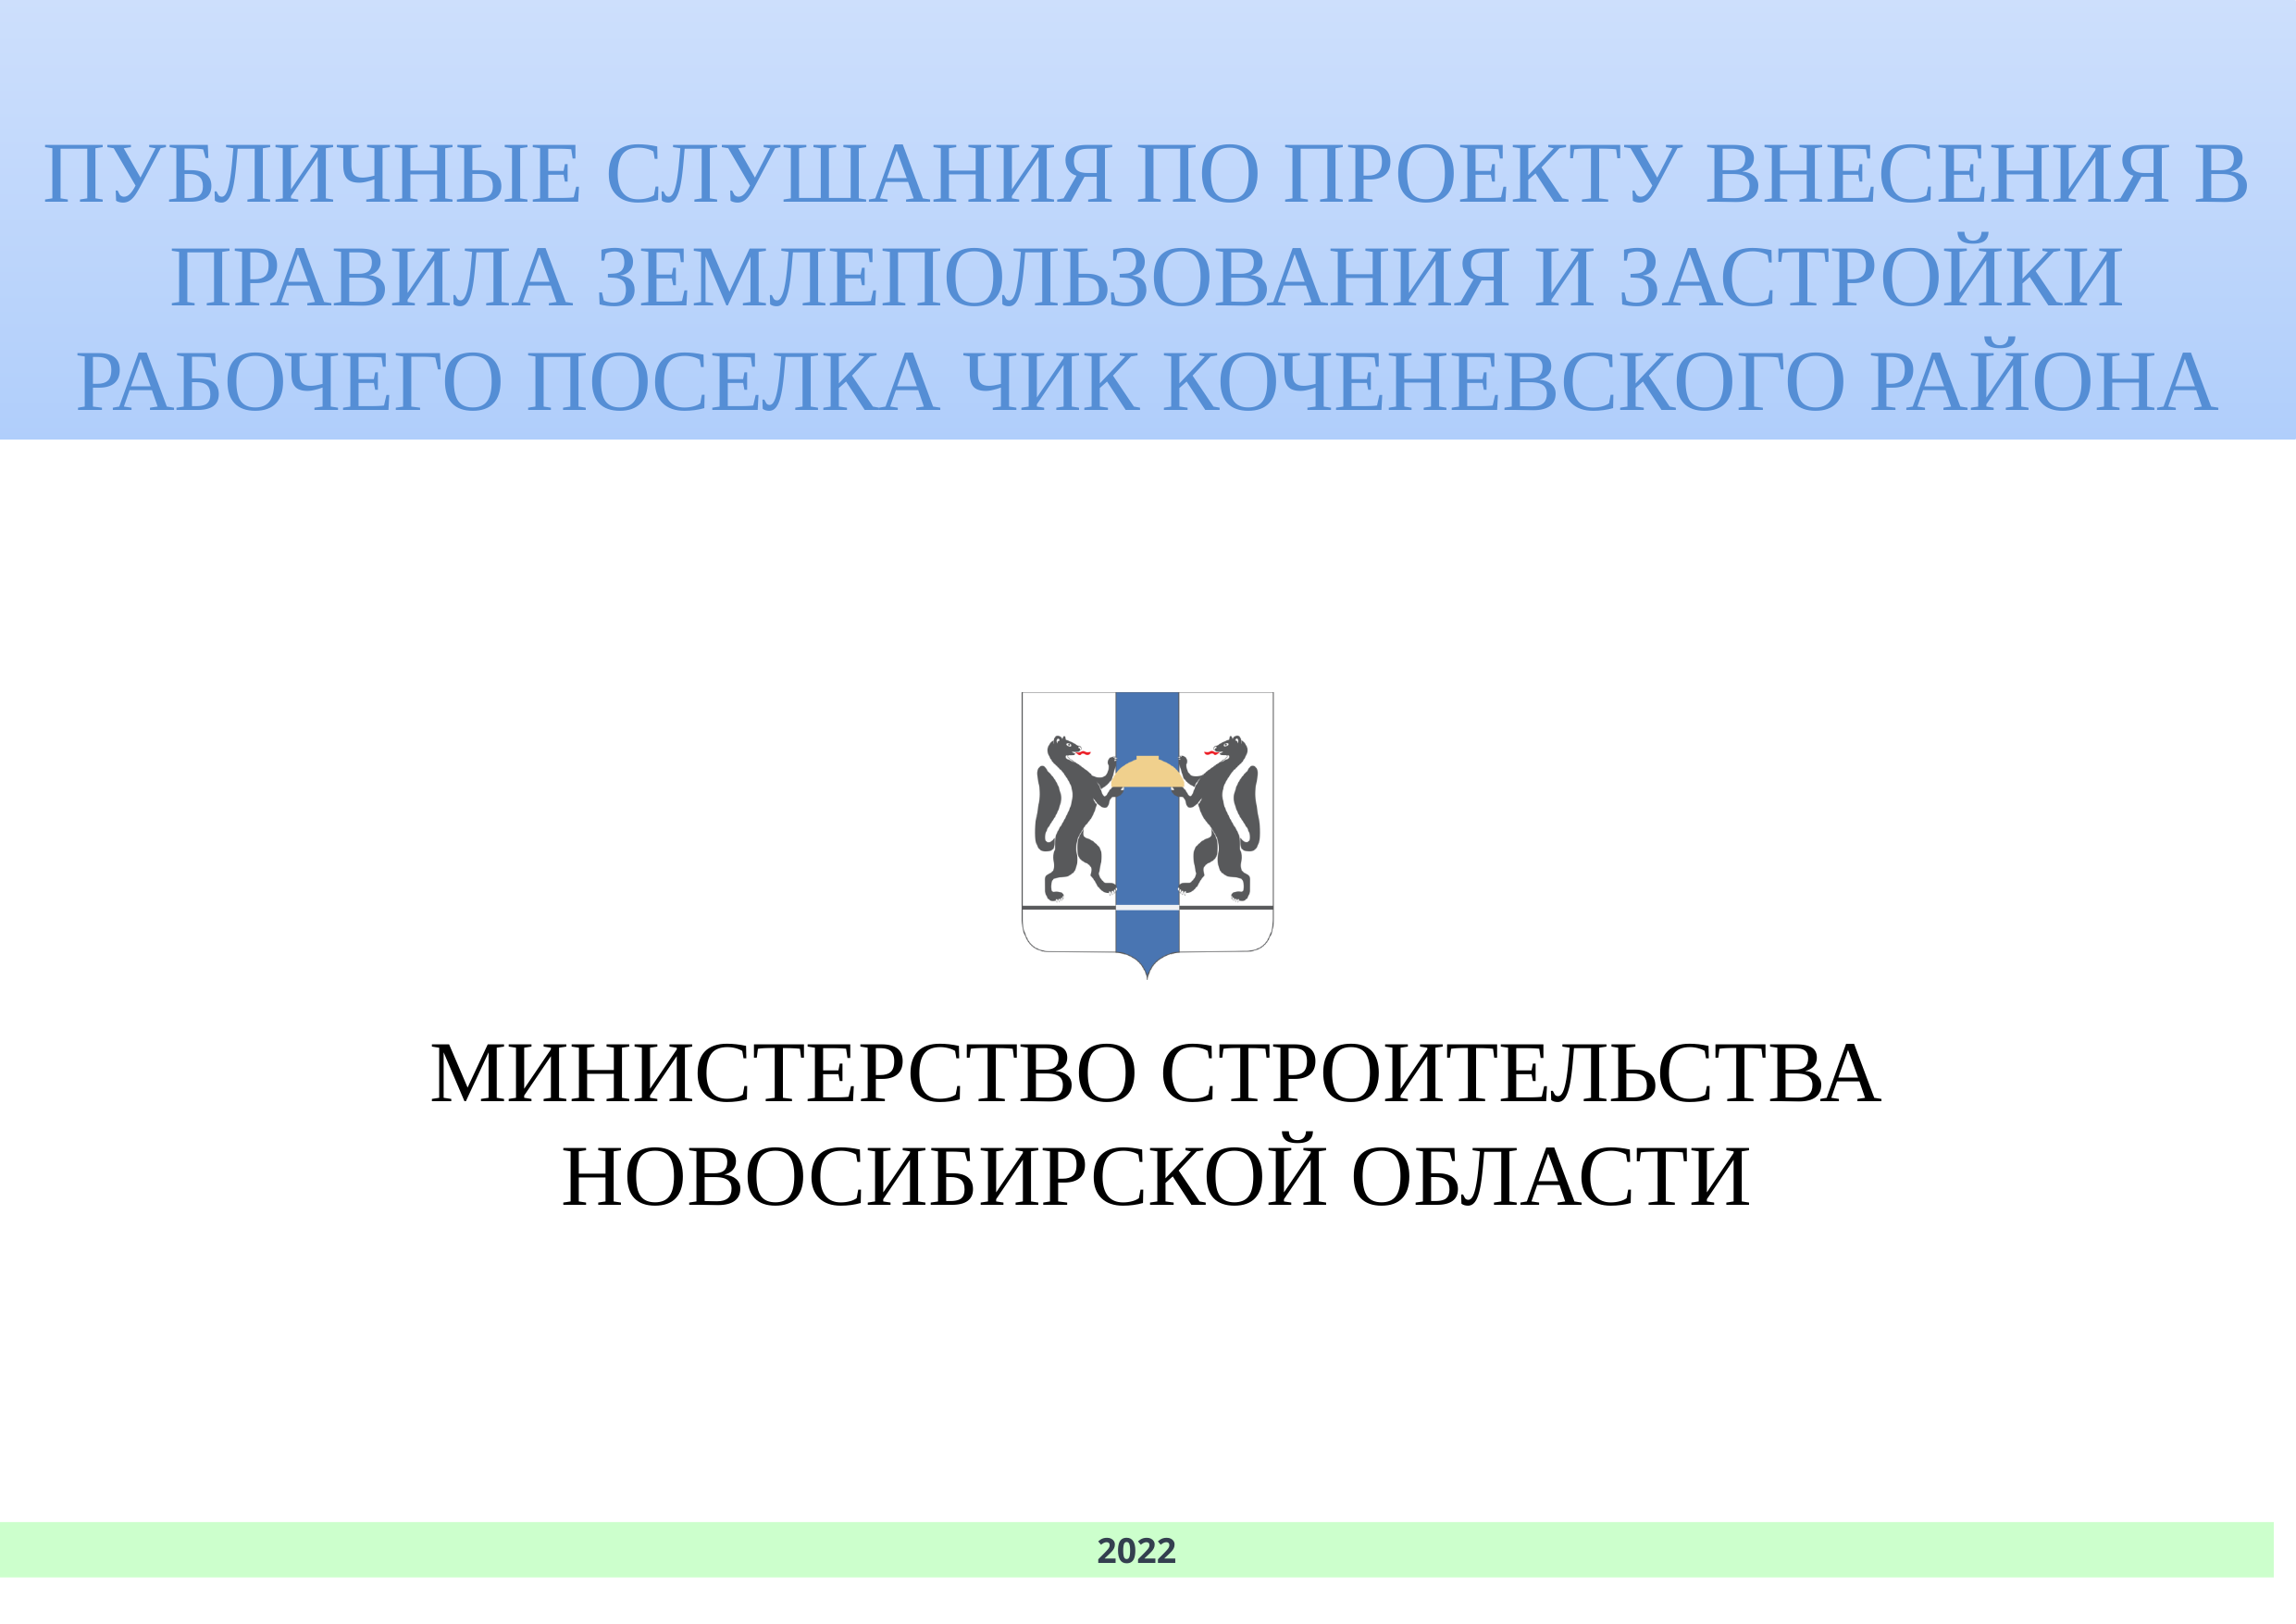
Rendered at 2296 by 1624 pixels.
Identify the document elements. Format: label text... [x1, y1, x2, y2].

text_box 2022 [0, 1521, 2274, 1578]
text_box ПУБЛИЧНЫЕ СЛУШАНИЯ ПО ПРОЕКТУ ВНЕСЕНИЯ В ПРАВИЛА ЗЕМЛЕПОЛЬЗОВАНИЯ И ЗАСТРОЙКИ РАБОЧЕГО ПОСЕЛКА ЧИК КОЧЕНЕВСКОГО РАЙОНА [0, 0, 2296, 440]
picture [1011, 691, 1285, 981]
text_box МИНИСТЕРСТВО СТРОИТЕЛЬСТВА НОВОСИБИРСКОЙ ОБЛАСТИ [279, 1003, 2034, 1234]
